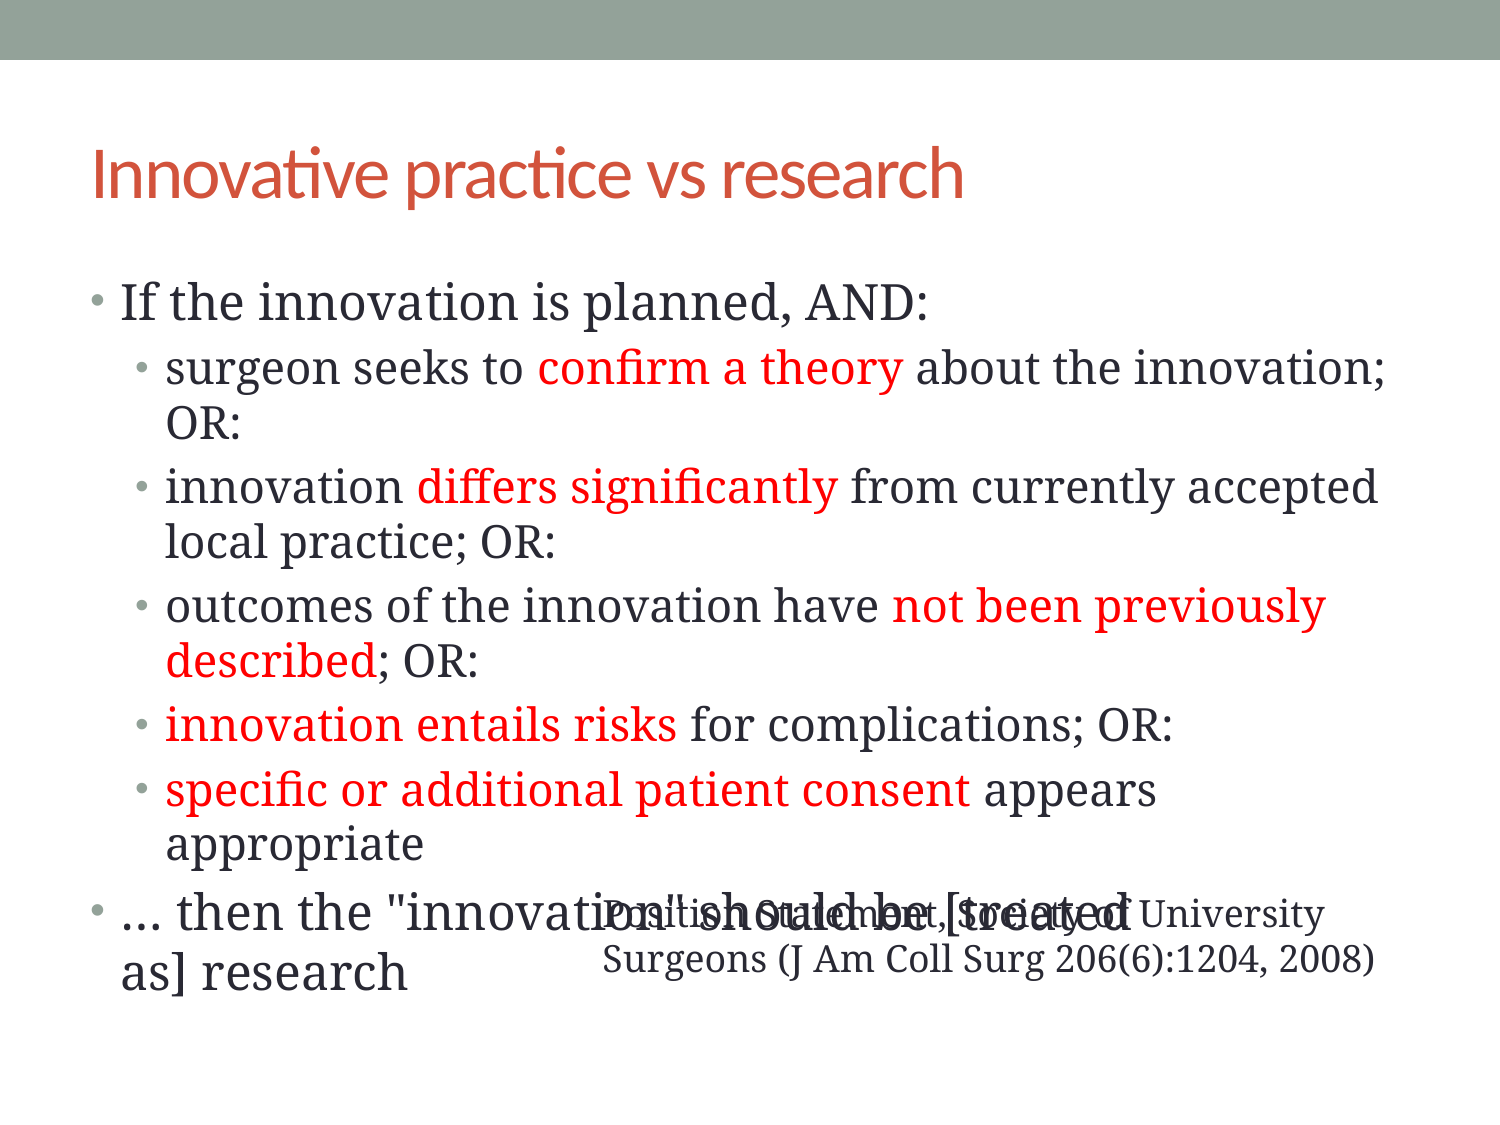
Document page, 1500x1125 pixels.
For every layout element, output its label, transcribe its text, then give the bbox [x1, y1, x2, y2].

title Innovative practice vs research [75, 87, 1425, 250]
list If the innovation is planned, AND: surgeon seeks to confirm a theory about the innovation; OR: innovation differs significantly from currently accepted local practice; OR: outcomes of the innovation have not been previously described; OR: innovation entails risks for complications; OR: specific or additional patient consent appears appropriate … then the "innovation" should be [treated as] research [75, 262, 1425, 1063]
text_box Position Statement, Society of University Surgeons (J Am Coll Surg 206(6):1204, 2008) [587, 882, 1425, 1033]
